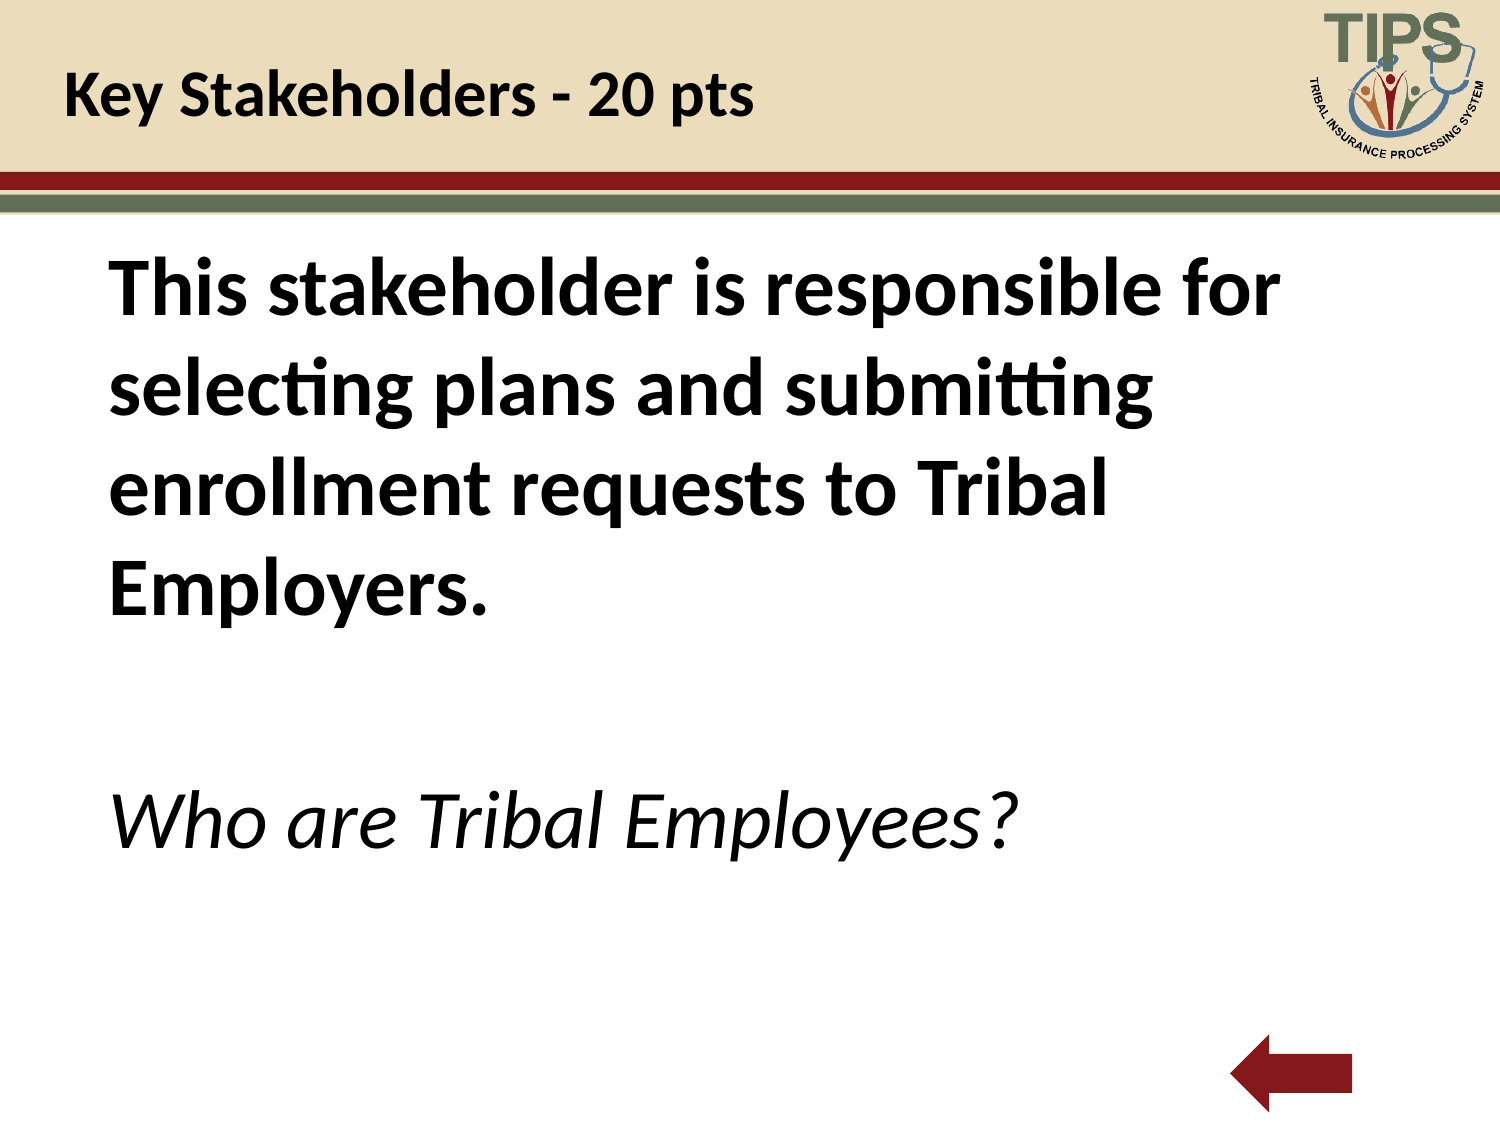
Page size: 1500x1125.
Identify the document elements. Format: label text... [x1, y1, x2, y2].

title Key Stakeholders - 20 pts [49, 0, 1280, 180]
list This stakeholder is responsible for selecting plans and submitting enrollment requests to Tribal Employers. Who are Tribal Employees? [37, 224, 1463, 1031]
picture [1305, 12, 1488, 163]
text_box [1227, 1032, 1355, 1115]
